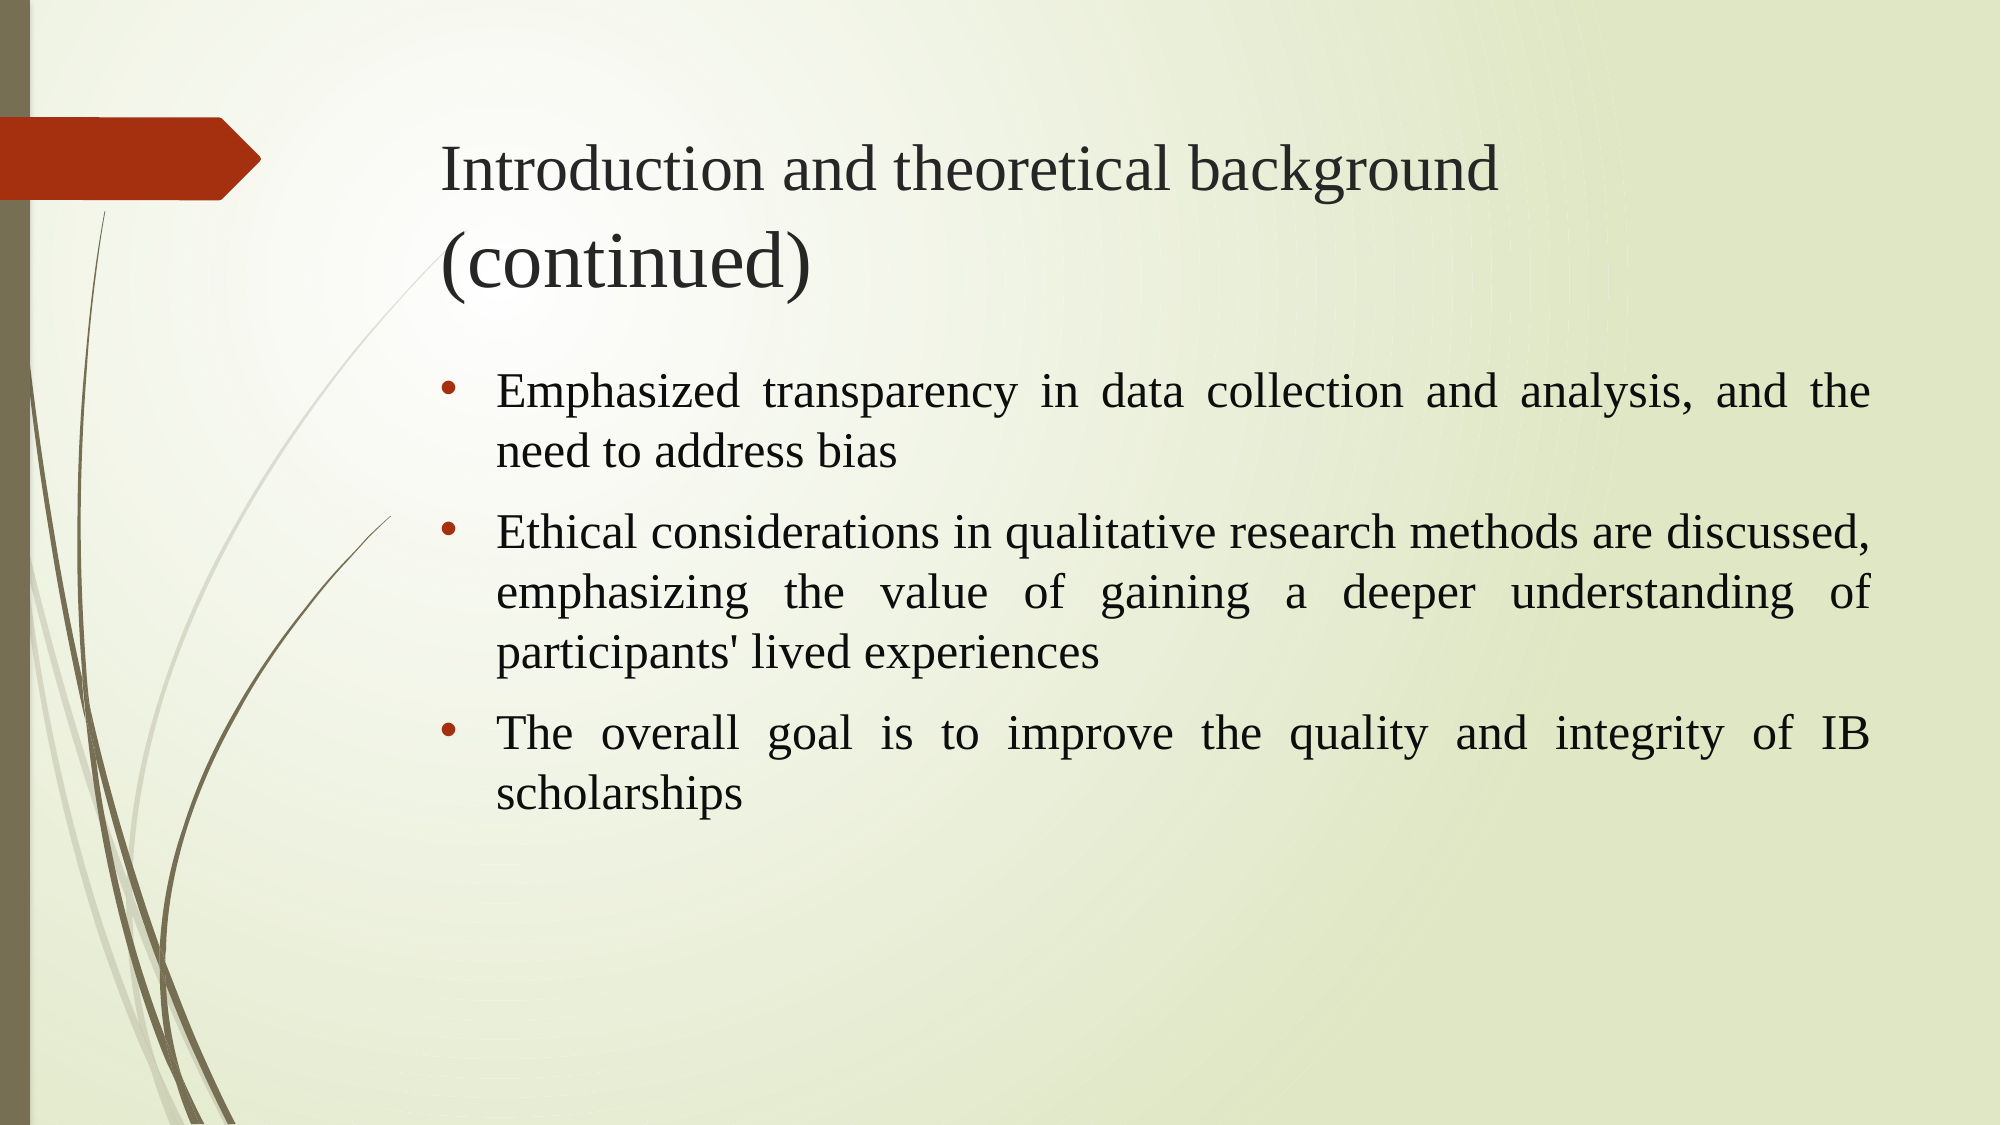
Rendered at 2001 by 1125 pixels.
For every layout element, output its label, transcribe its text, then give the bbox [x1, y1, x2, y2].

title Introduction and theoretical background (continued) [425, 102, 1888, 313]
list Emphasized transparency in data collection and analysis, and the need to address bias Ethical considerations in qualitative research methods are discussed, emphasizing the value of gaining a deeper understanding of participants' lived experiences The overall goal is to improve the quality and integrity of IB scholarships [424, 350, 1888, 970]
